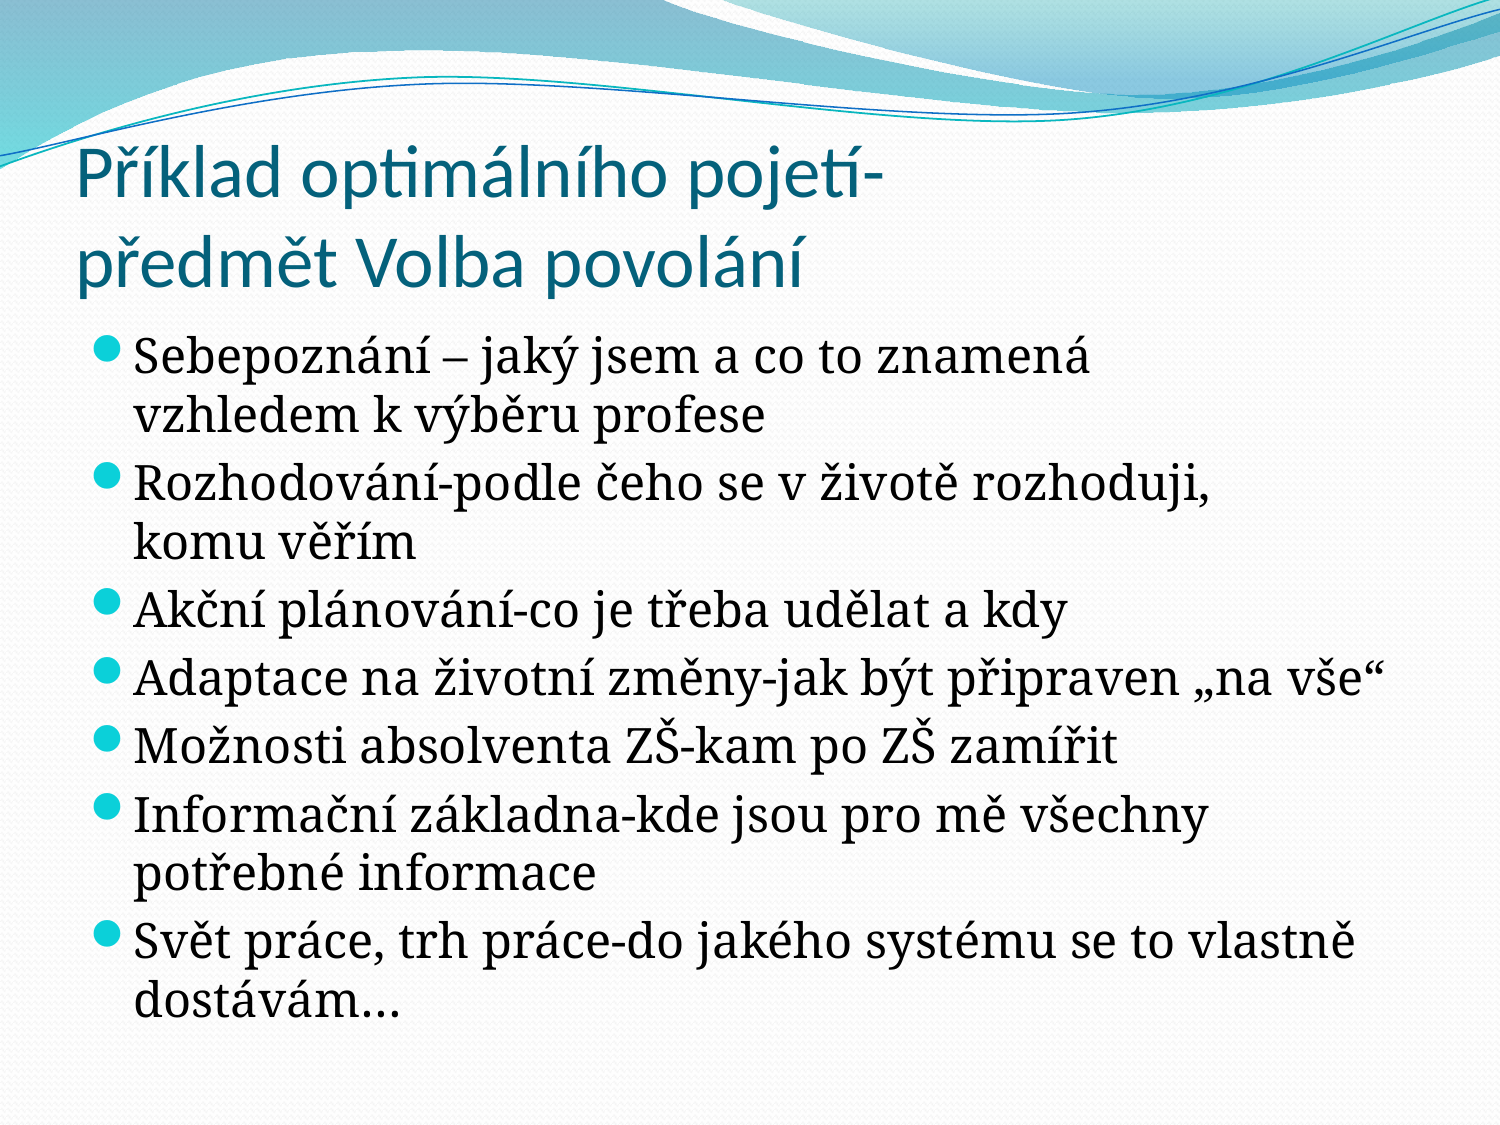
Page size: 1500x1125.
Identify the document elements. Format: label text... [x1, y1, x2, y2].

list Sebepoznání – jaký jsem a co to znamená vzhledem k výběru profese Rozhodování-podle čeho se v životě rozhoduji, komu věřím Akční plánování-co je třeba udělat a kdy Adaptace na životní změny-jak být připraven „na vše“ Možnosti absolventa ZŠ-kam po ZŠ zamířit Informační základna-kde jsou pro mě všechny potřebné informace Svět práce, trh práce-do jakého systému se to vlastně dostávám… [75, 317, 1425, 1038]
title Příklad optimálního pojetí- předmět Volba povolání [75, 115, 1425, 303]
